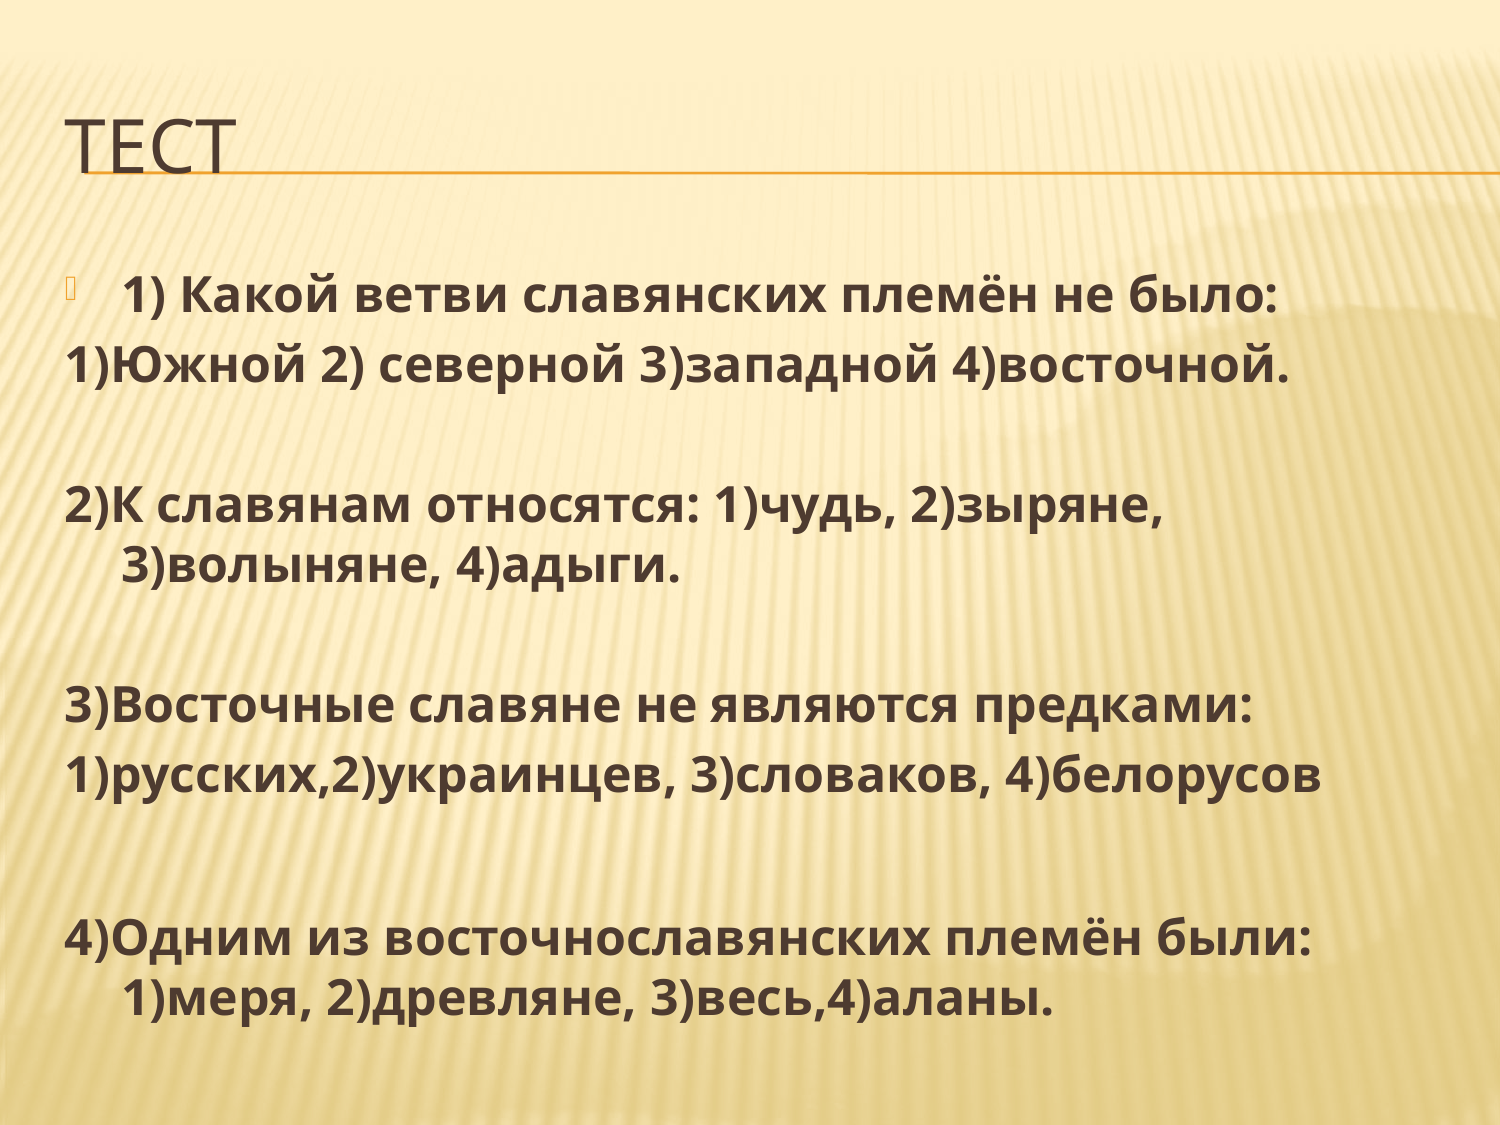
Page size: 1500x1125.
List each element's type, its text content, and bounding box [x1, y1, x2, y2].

list 1) Какой ветви славянских племён не было: 1)Южной 2) северной 3)западной 4)восточной. 2)К славянам относятся: 1)чудь, 2)зыряне, 3)волыняне, 4)адыги. 3)Восточные славяне не являются предками: 1)русских,2)украинцев, 3)словаков, 4)белорусов 4)Одним из восточнославянских племён были: 1)меря, 2)древляне, 3)весь,4)аланы. [50, 254, 1475, 1067]
title Тест [50, 75, 1475, 213]
